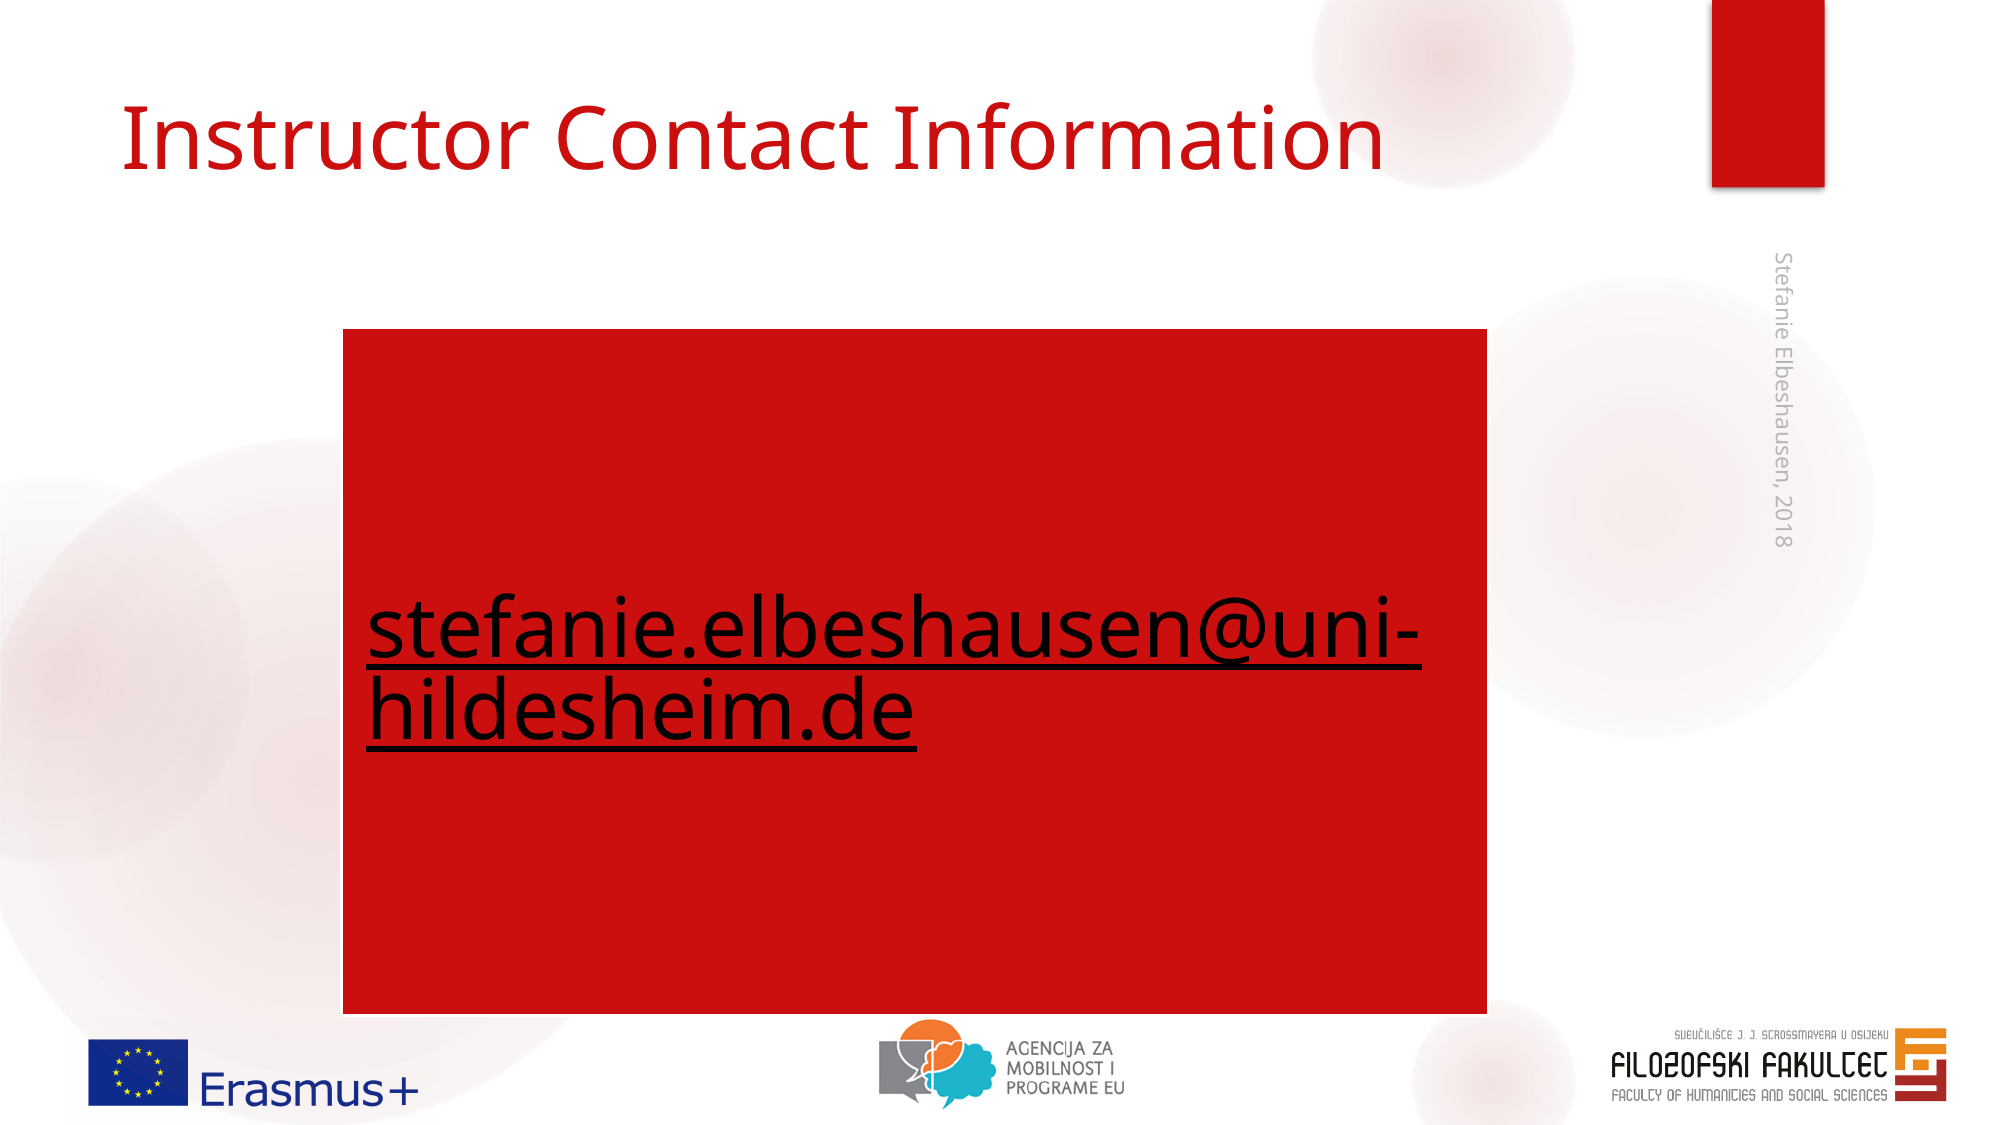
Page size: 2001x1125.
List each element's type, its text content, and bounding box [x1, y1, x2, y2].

picture [1610, 1017, 1951, 1112]
picture [879, 1017, 1140, 1125]
picture [69, 1020, 437, 1125]
footer Stefanie Elbeshausen, 2018 [1760, 237, 1811, 871]
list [180, 327, 1649, 1017]
title Instructor Contact Information [106, 74, 1649, 304]
